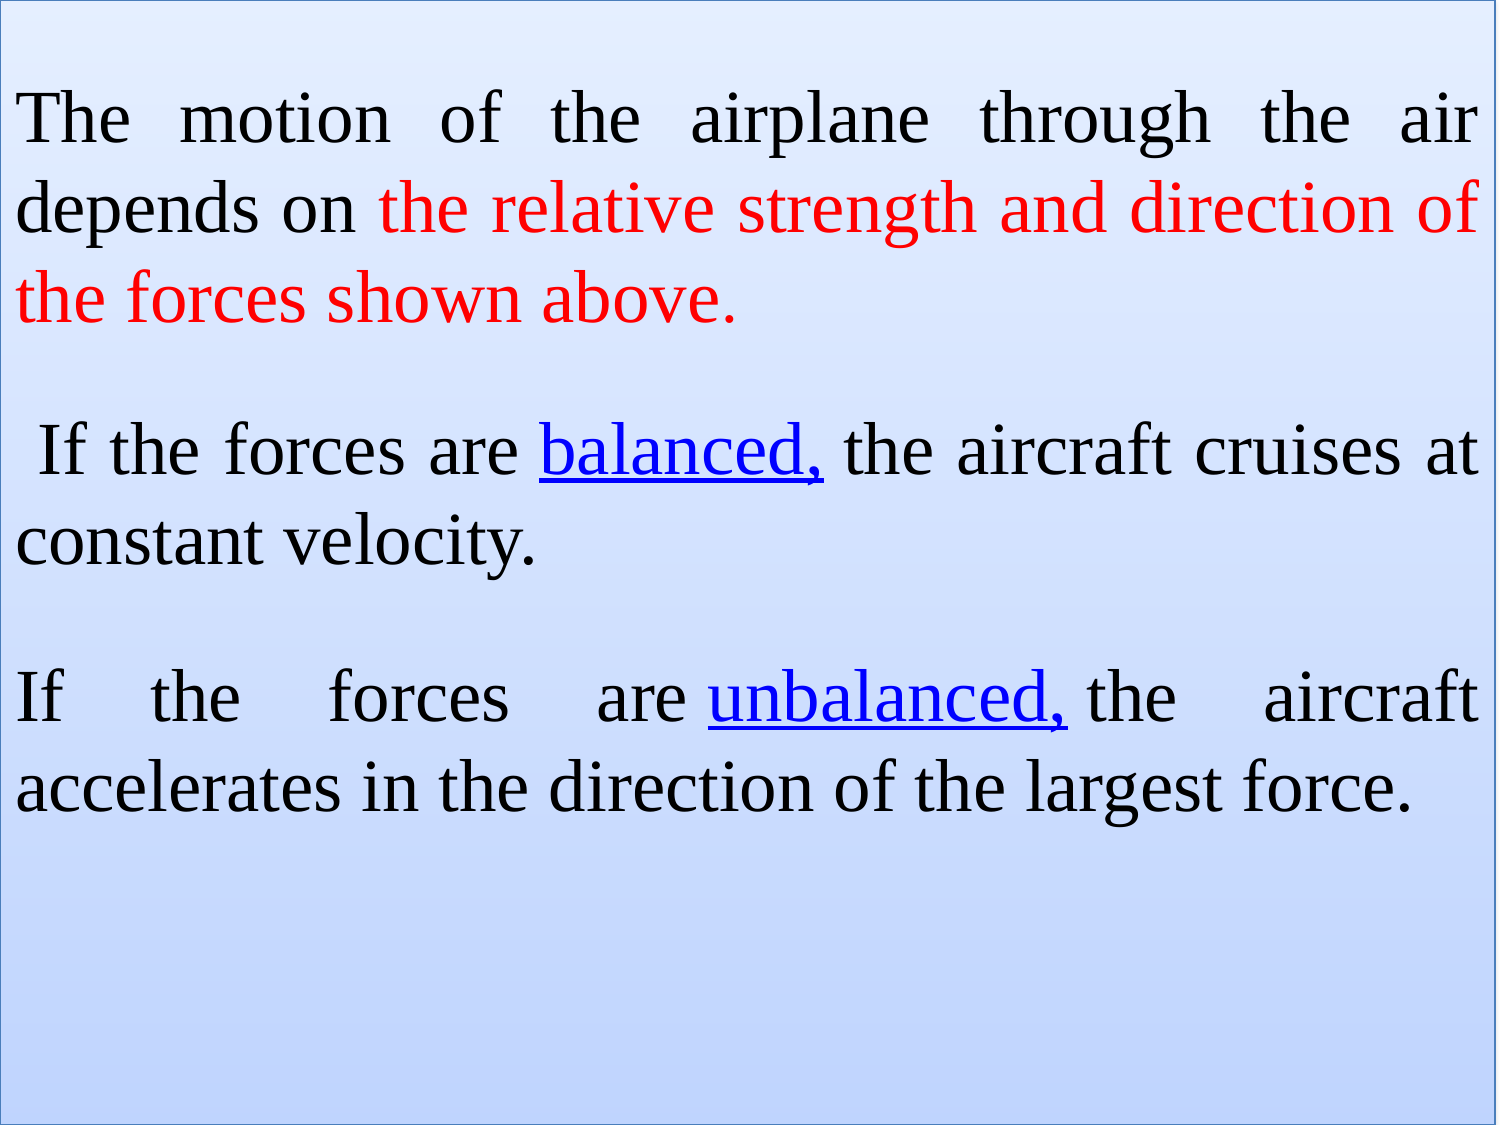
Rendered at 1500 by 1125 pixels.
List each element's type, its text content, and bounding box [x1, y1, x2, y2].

list The motion of the airplane through the air depends on the relative strength and direction of the forces shown above. If the forces are balanced, the aircraft cruises at constant velocity. If the forces are unbalanced, the aircraft accelerates in the direction of the largest force. [0, 0, 1496, 1125]
